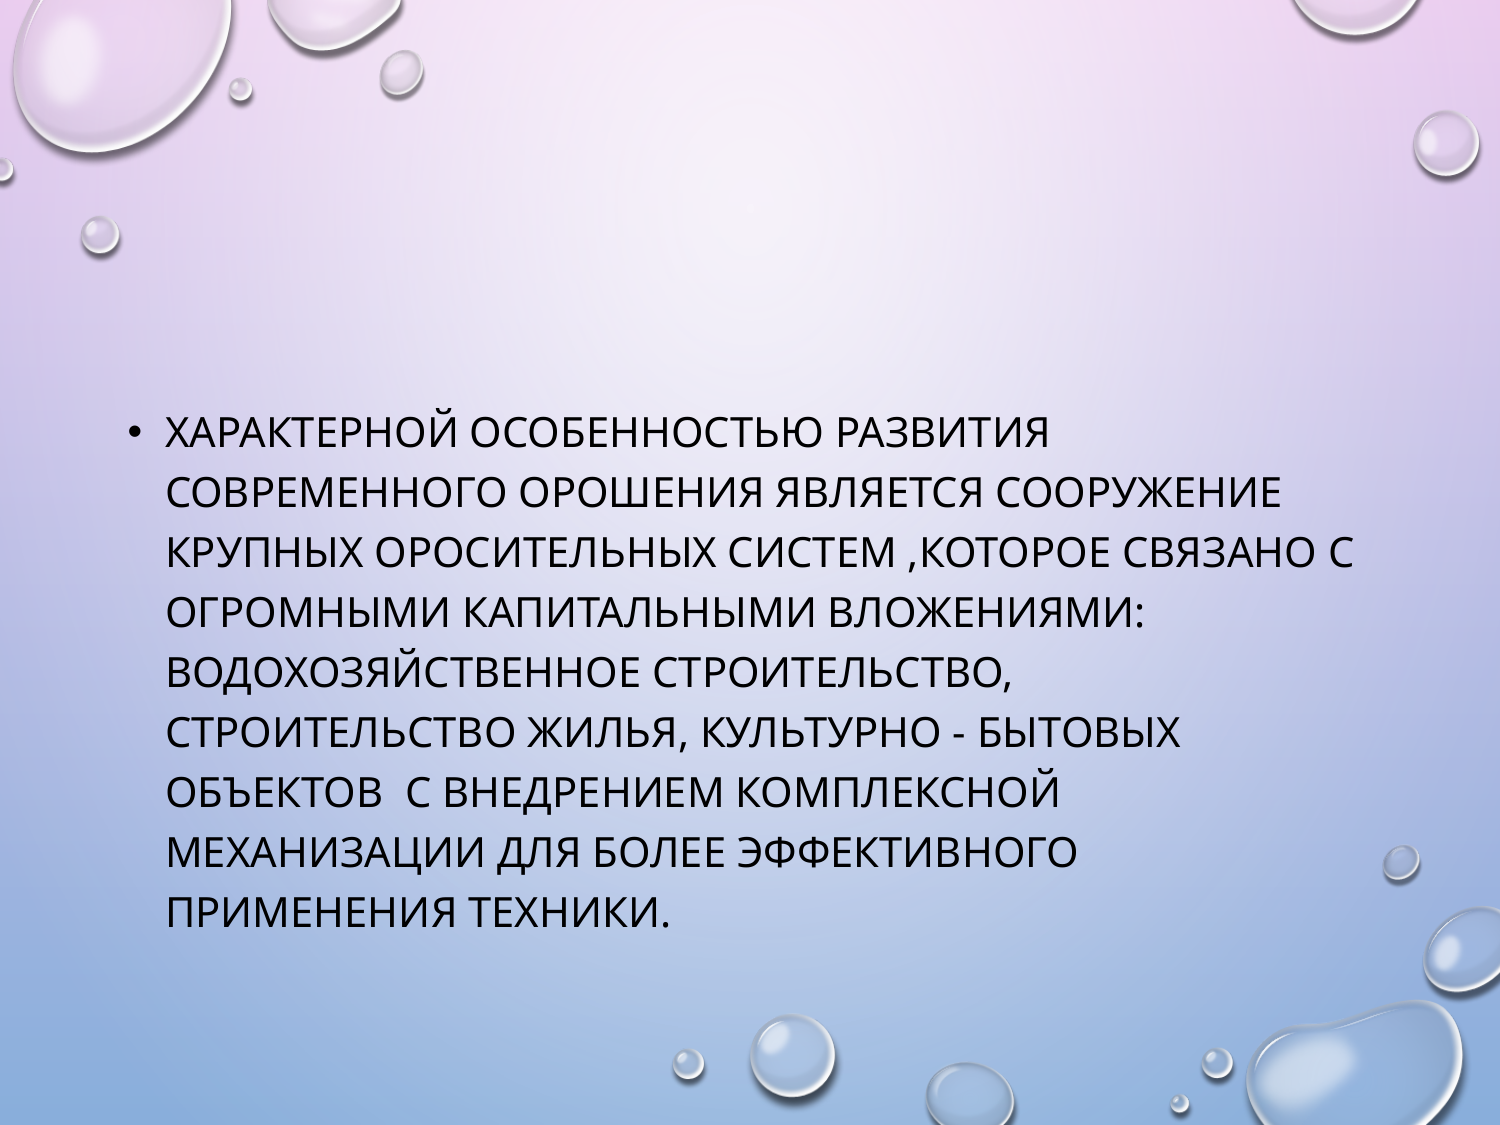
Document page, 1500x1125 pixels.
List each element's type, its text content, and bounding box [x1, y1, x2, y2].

picture [0, 0, 1500, 1125]
list Характерной особенностью развития современного орошения является сооружение крупных оросительных систем ,которое связано с огромными капитальными вложениями: водохозяйственное строительство, строительство жилья, культурно - бытовых объектов с внедрением комплексной механизации для более эффективного применения техники. [112, 388, 1388, 950]
